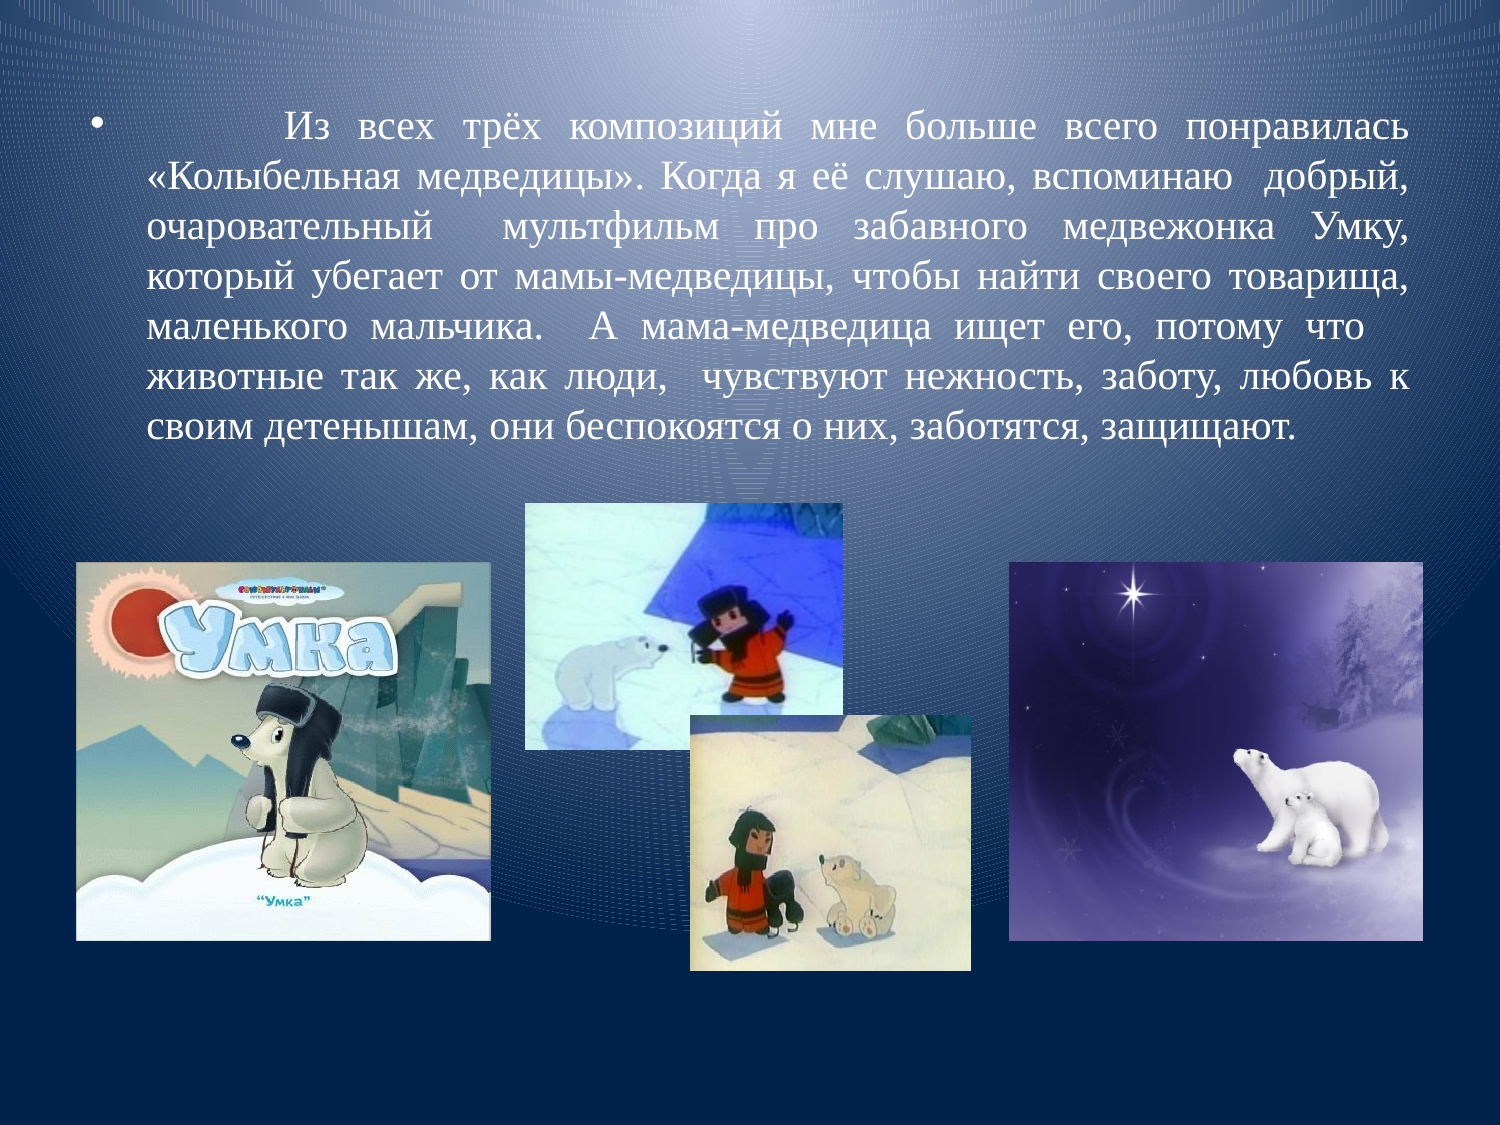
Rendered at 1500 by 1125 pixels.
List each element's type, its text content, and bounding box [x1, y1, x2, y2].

picture [1009, 562, 1423, 941]
picture [76, 562, 491, 942]
picture [525, 503, 971, 971]
list Из всех трёх композиций мне больше всего понравилась «Колыбельная медведицы». Когда я её слушаю, вспоминаю добрый, очаровательный мультфильм про забавного медвежонка Умку, который убегает от мамы-медведицы, чтобы найти своего товарища, маленького мальчика. А мама-медведица ищет его, потому что животные так же, как люди, чувствуют нежность, заботу, любовь к своим детенышам, они беспокоятся о них, заботятся, защищают. [75, 90, 1425, 1005]
